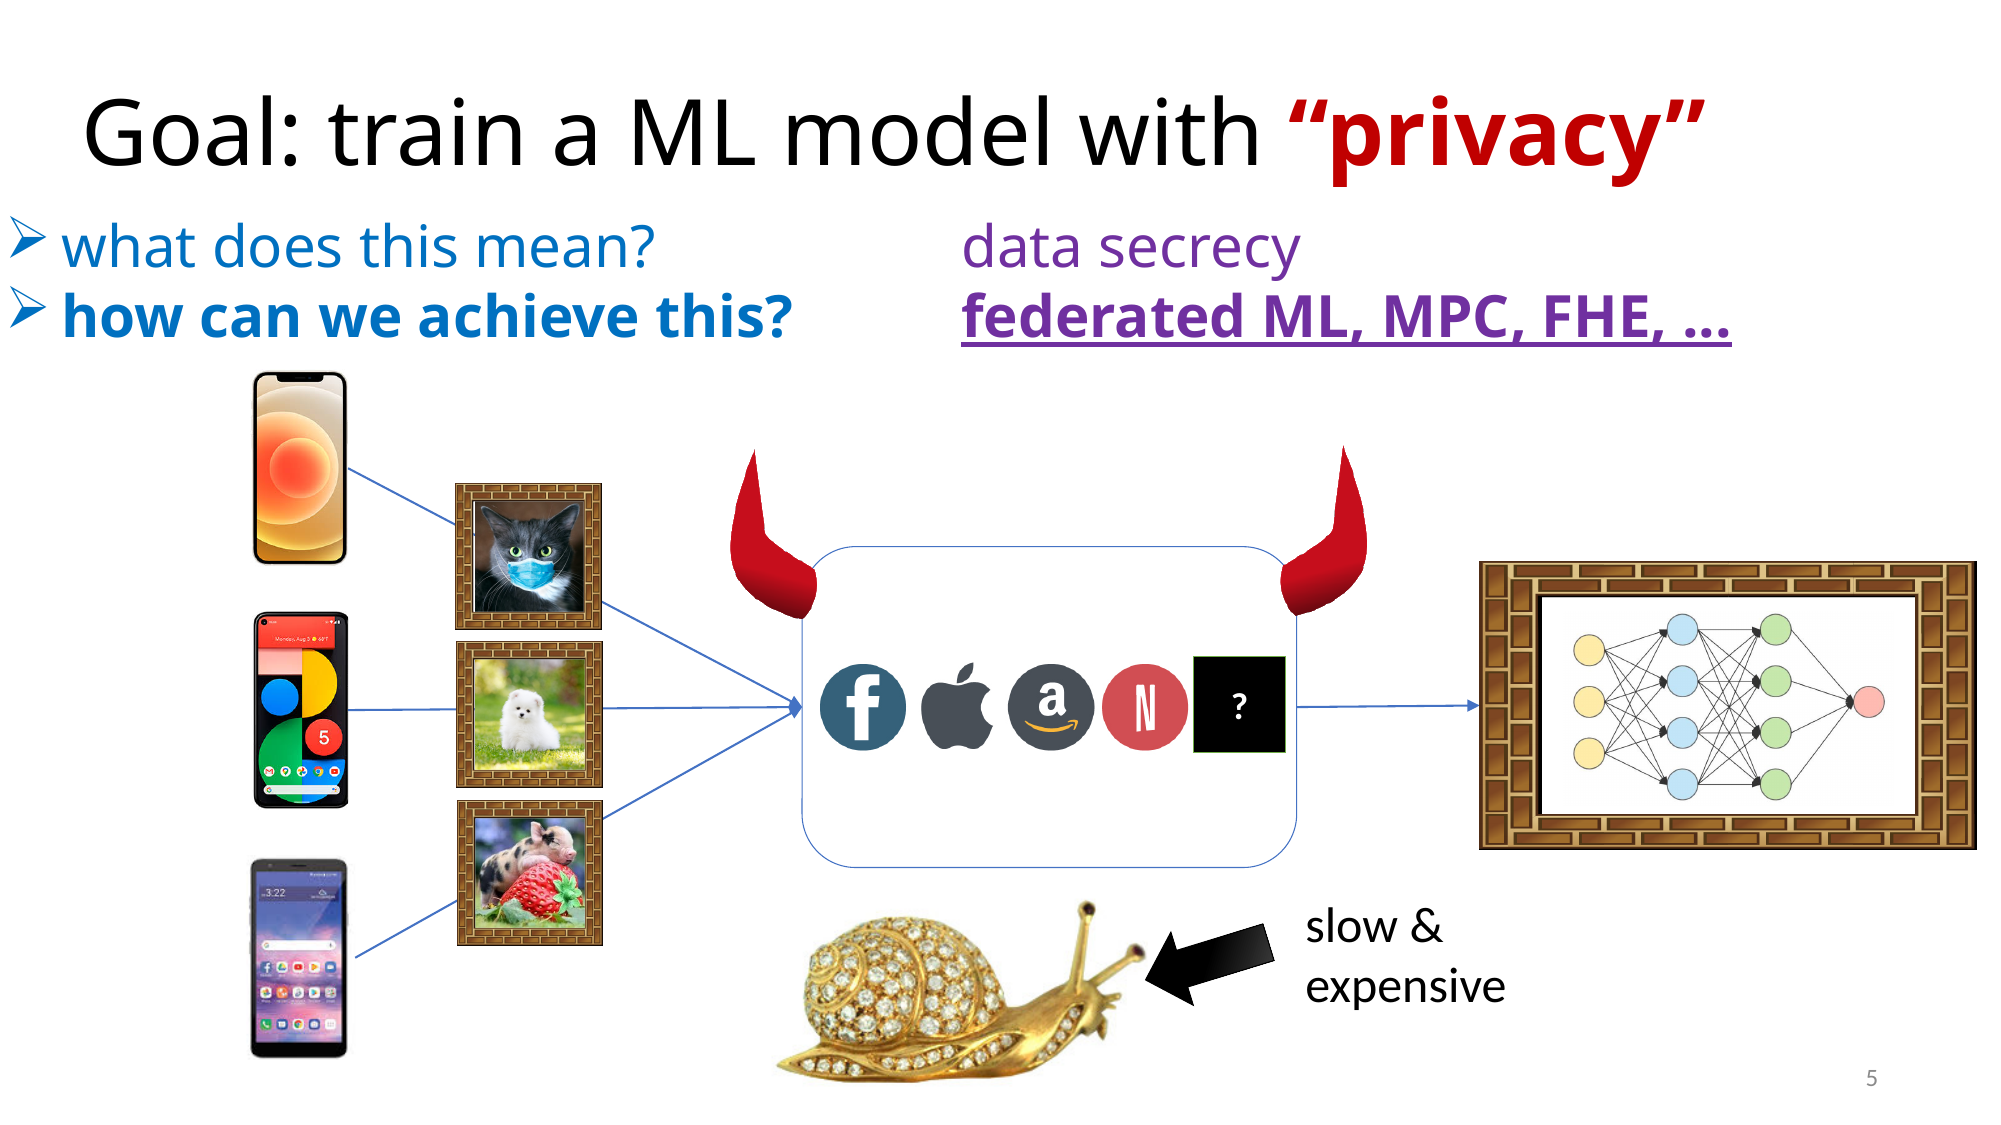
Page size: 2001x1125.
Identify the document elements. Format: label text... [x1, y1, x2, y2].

text_box [803, 787, 1298, 869]
picture [250, 610, 349, 811]
picture [717, 323, 1382, 793]
picture [456, 641, 603, 788]
picture [242, 855, 356, 1060]
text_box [355, 707, 803, 958]
picture [250, 369, 349, 567]
picture [764, 893, 1154, 1095]
text_box [831, 546, 1267, 621]
picture [1479, 561, 1977, 850]
picture [455, 483, 602, 630]
picture [457, 800, 603, 946]
text_box [1154, 923, 1275, 1007]
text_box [348, 468, 717, 707]
slide_number 5 [1708, 1046, 1894, 1106]
text_box what does this mean? data secrecy how can we achieve this? federated ML, MPC, FHE, ... [0, 201, 1747, 357]
title Goal: train a ML model with “privacy” [66, 78, 1938, 297]
text_box slow & expensive [1290, 884, 1633, 1020]
